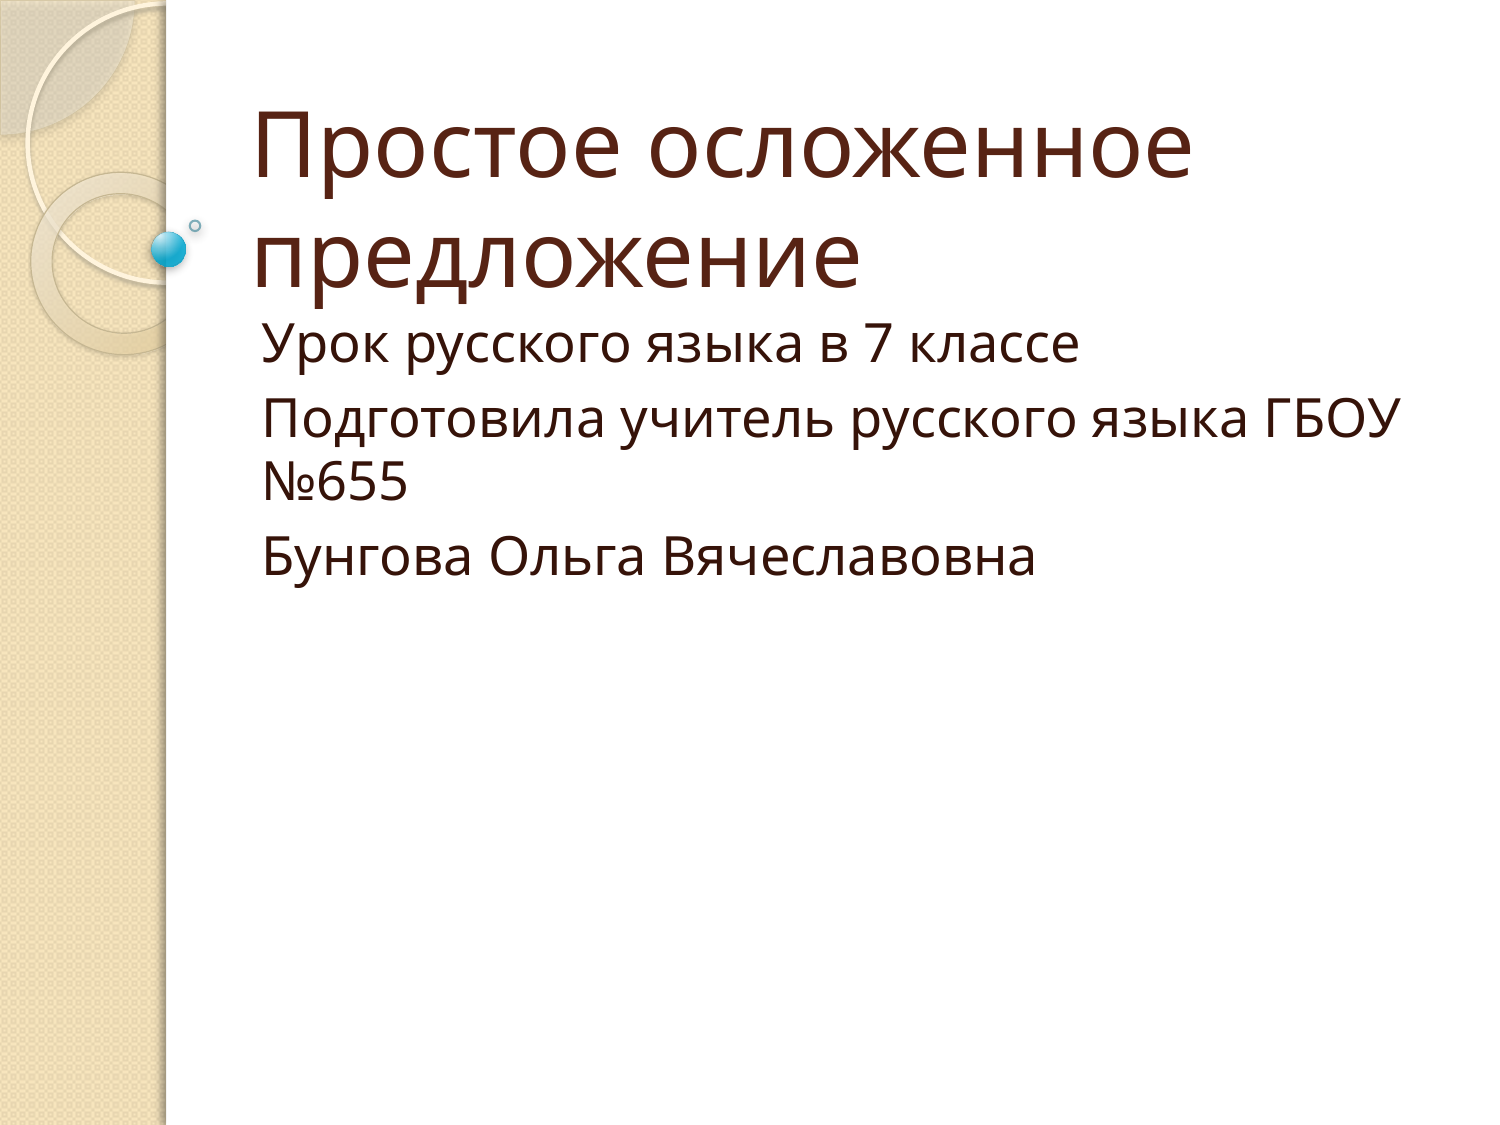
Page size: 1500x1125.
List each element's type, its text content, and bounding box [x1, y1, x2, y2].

subtitle Урок русского языка в 7 классе Подготовила учитель русского языка ГБОУ №655 Бунгова Ольга Вячеславовна [234, 303, 1450, 591]
title Простое осложенное предложение [235, 71, 1451, 313]
